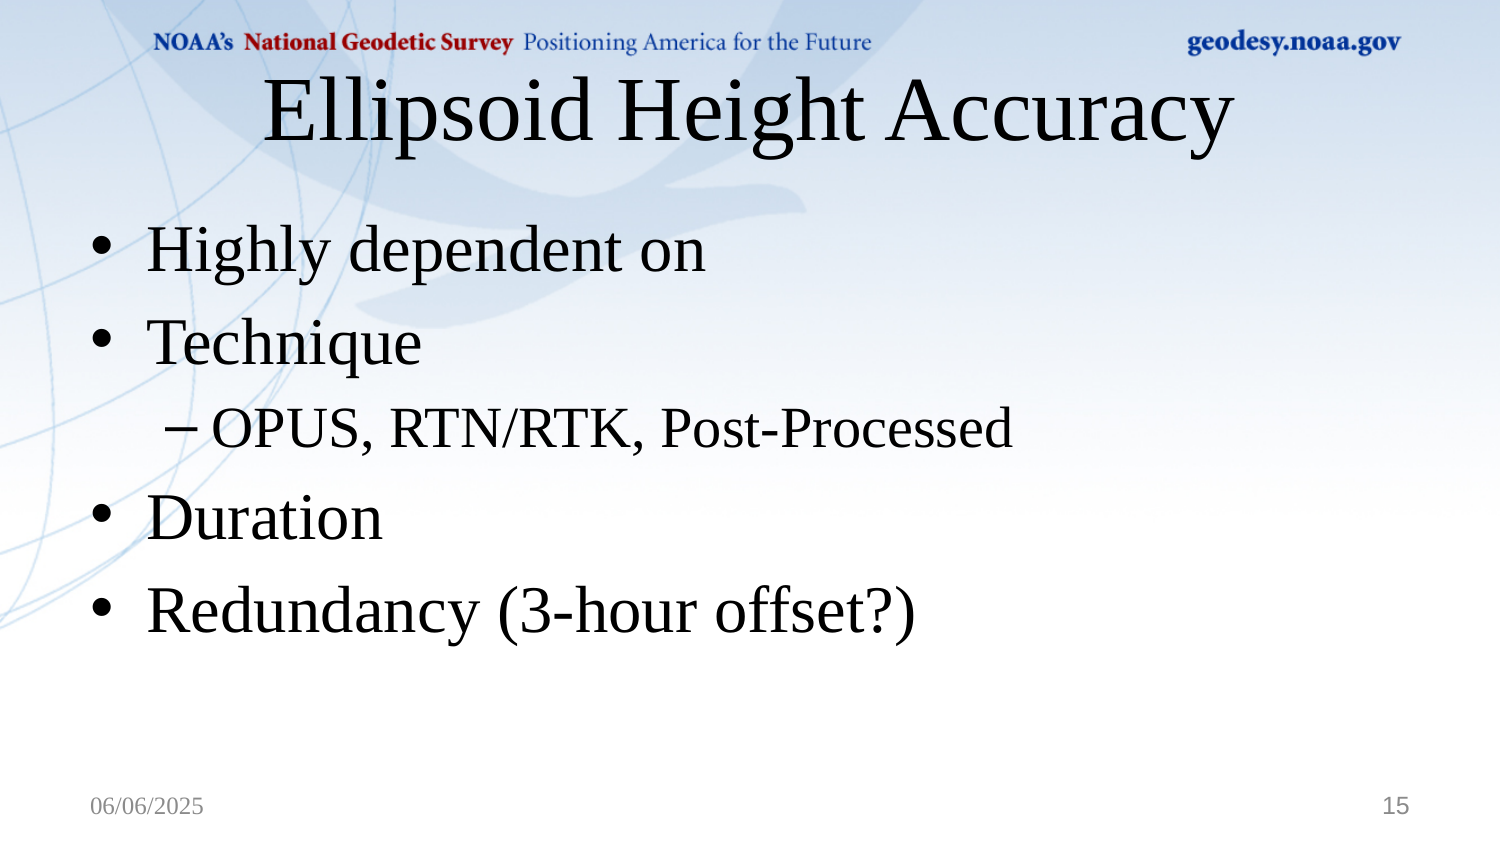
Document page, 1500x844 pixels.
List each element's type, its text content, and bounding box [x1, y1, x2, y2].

list Highly dependent on Technique OPUS, RTN/RTK, Post-Processed Duration Redundancy (3-hour offset?) [75, 196, 1425, 754]
slide_number 15 [1074, 782, 1425, 827]
picture [0, 0, 1500, 844]
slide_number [75, 782, 425, 827]
title Ellipsoid Height Accuracy [75, 33, 1425, 175]
